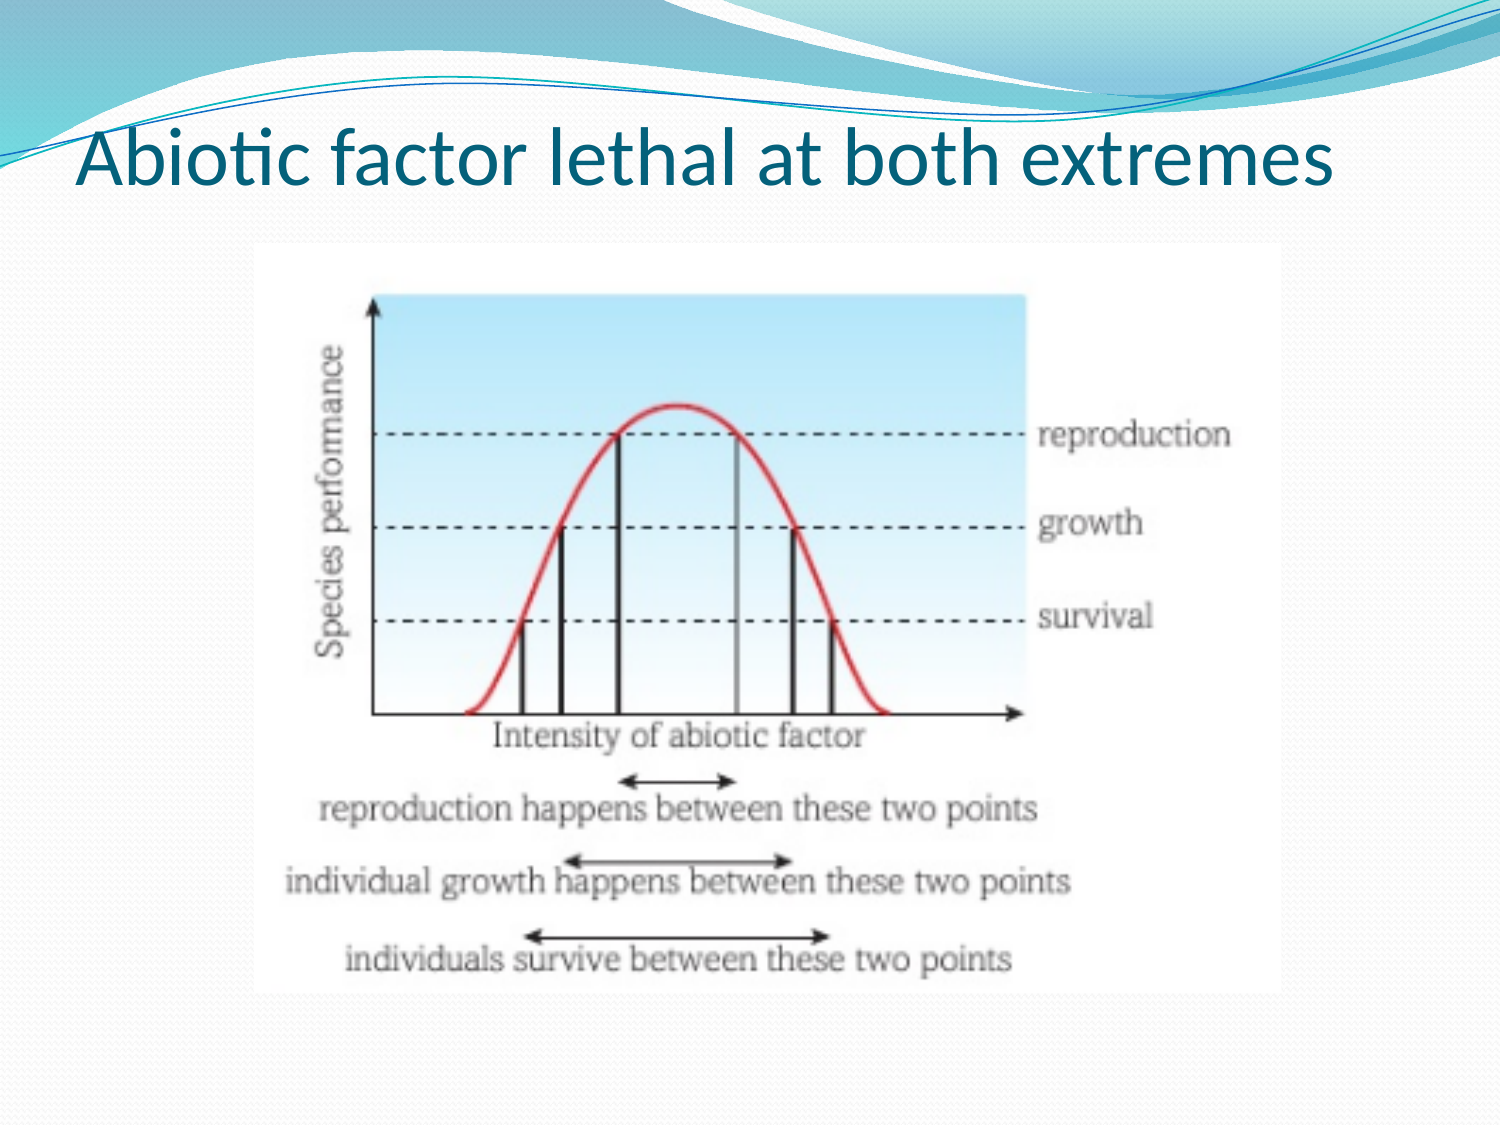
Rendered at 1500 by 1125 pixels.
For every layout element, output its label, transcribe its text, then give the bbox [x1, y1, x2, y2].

title Abiotic factor lethal at both extremes [75, 14, 1425, 203]
picture [253, 243, 1282, 994]
